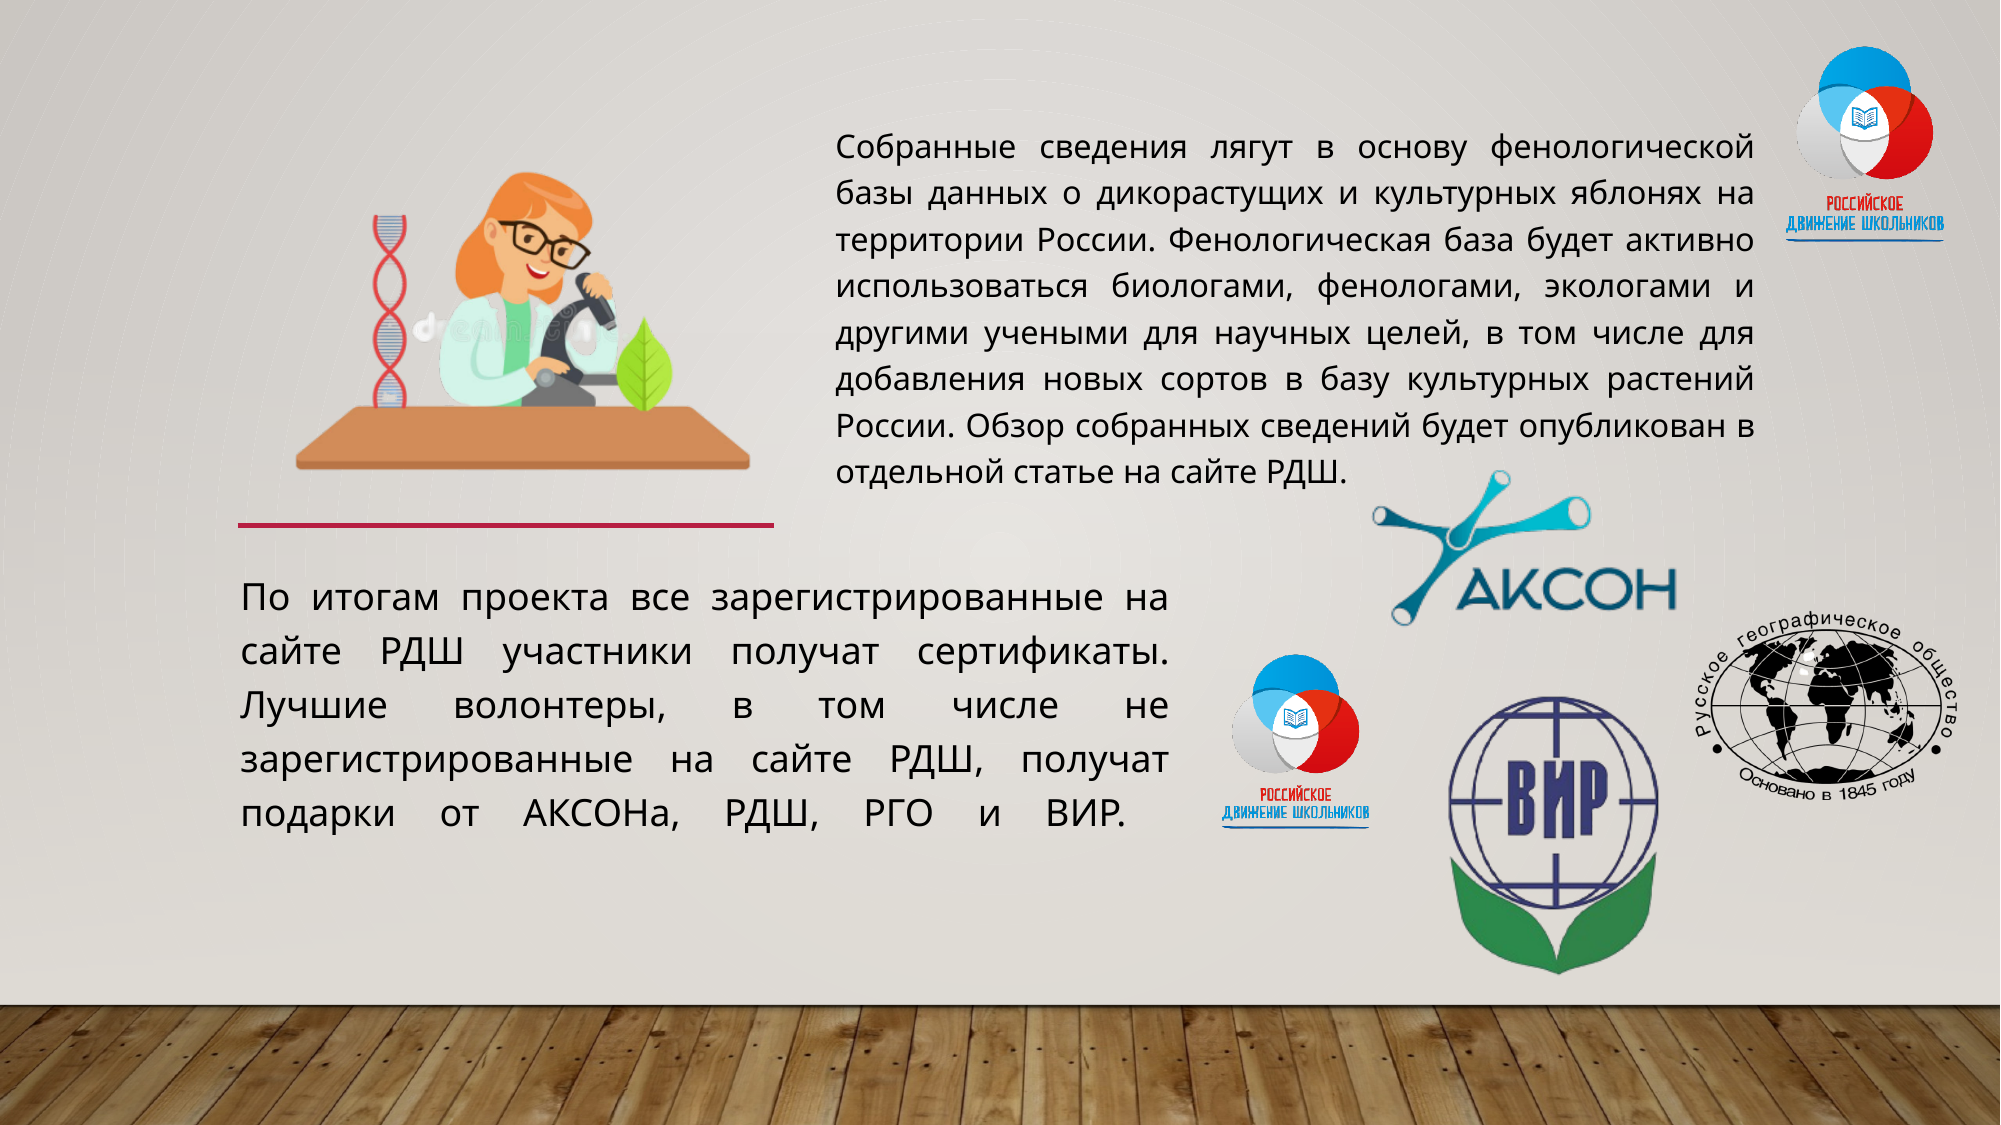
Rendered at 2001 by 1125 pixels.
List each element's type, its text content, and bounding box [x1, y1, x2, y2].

text_box Собранные сведения лягут в основу фенологической базы данных о дикорастущих и культурных яблонях на территории России. Фенологическая база будет активно использоваться биологами, фенологами, экологами и другими учеными для научных целей, в том числе для добавления новых сортов в базу культурных растений России. Обзор собранных сведений будет опубликован в отдельной статье на сайте РДШ. [820, 110, 1771, 631]
picture [1748, 27, 1981, 261]
picture [244, 42, 802, 600]
picture [0, 1005, 2000, 1125]
picture [1187, 389, 1958, 982]
list По итогам проекта все зарегистрированные на сайте РДШ участники получат сертификаты. Лучшие волонтеры, в том числе не зарегистрированные на сайте РДШ, получат подарки от АКСОНа, РДШ, РГО и ВИР. [225, 556, 1186, 926]
